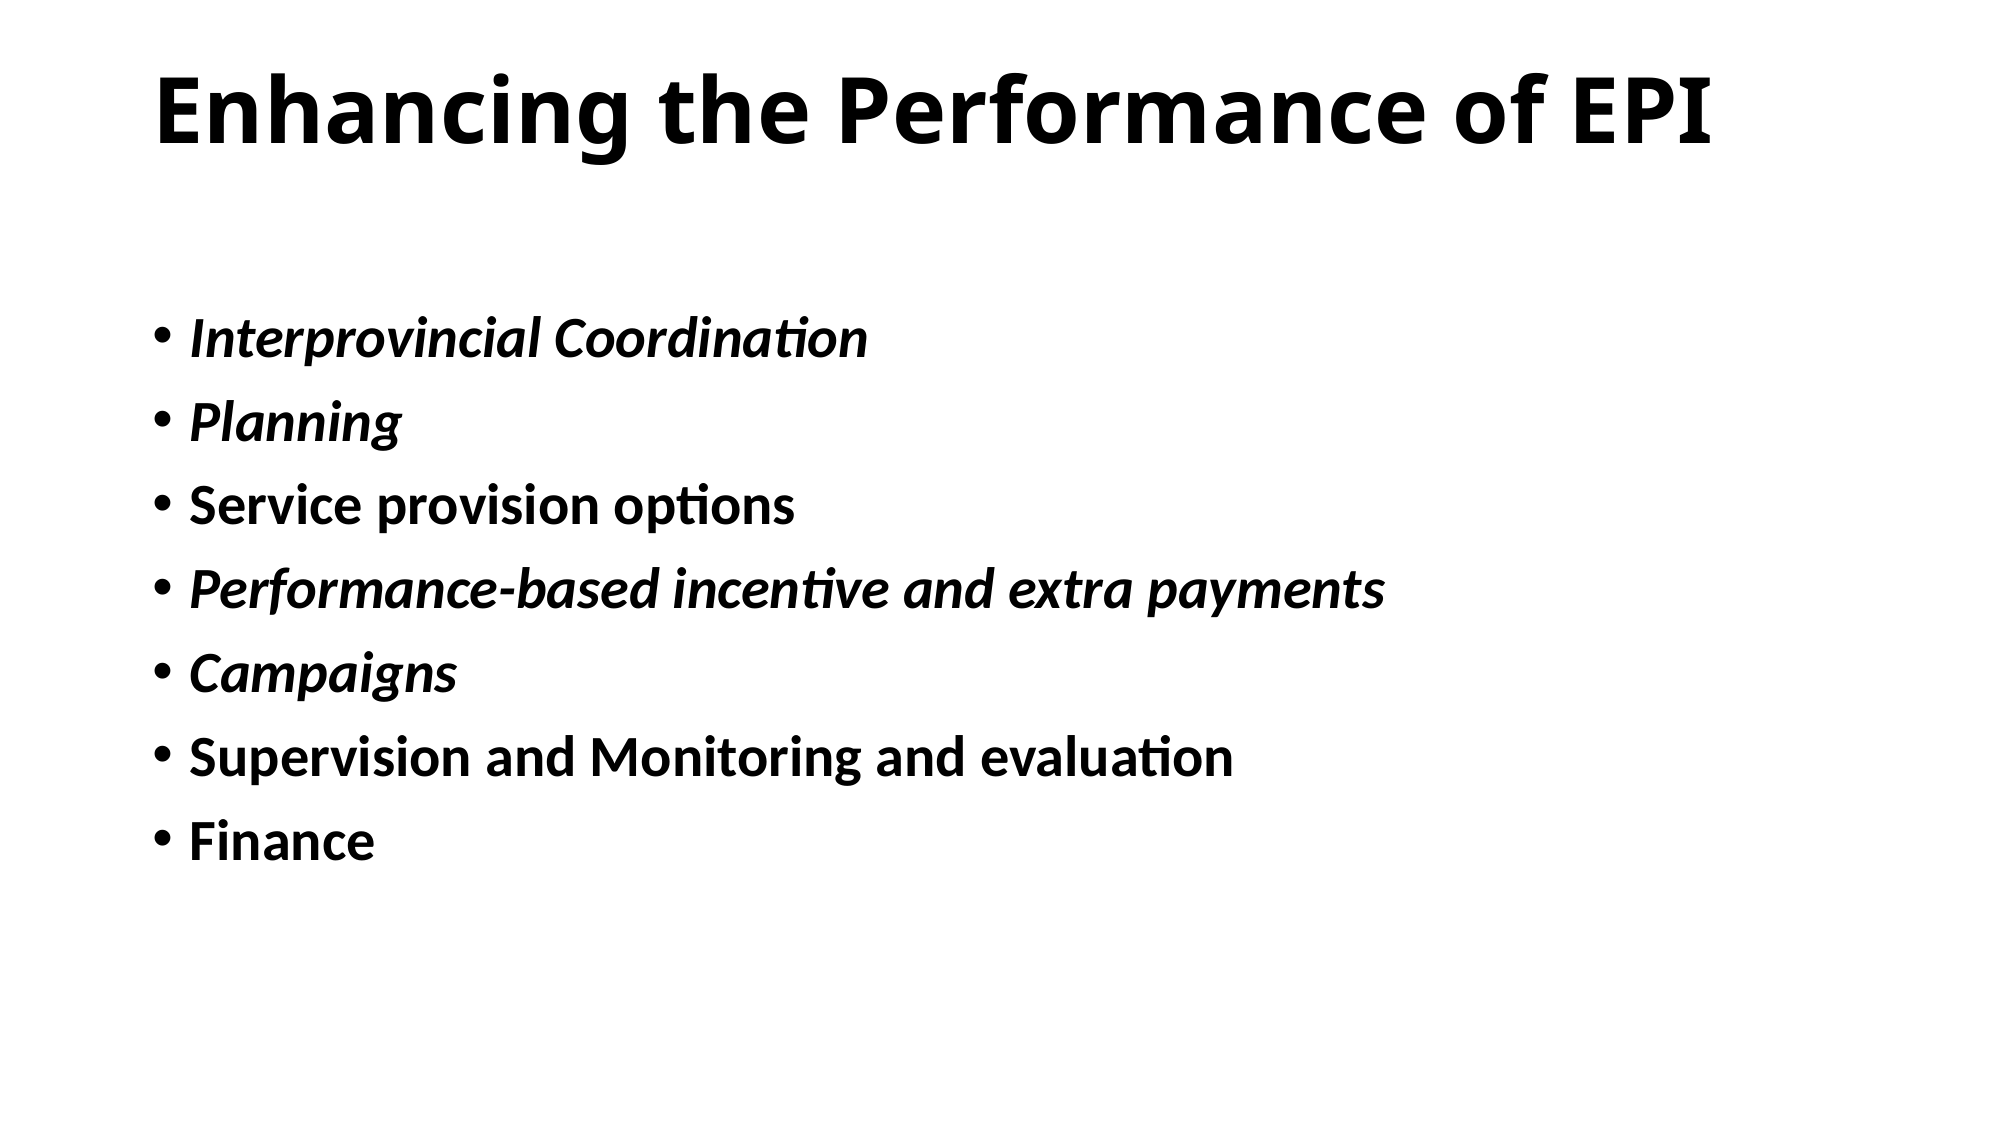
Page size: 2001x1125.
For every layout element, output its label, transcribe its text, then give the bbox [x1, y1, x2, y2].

list Interprovincial Coordination Planning Service provision options Performance-based incentive and extra payments Campaigns Supervision and Monitoring and evaluation Finance [137, 299, 1863, 1014]
title Enhancing the Performance of EPI [137, 59, 1863, 278]
